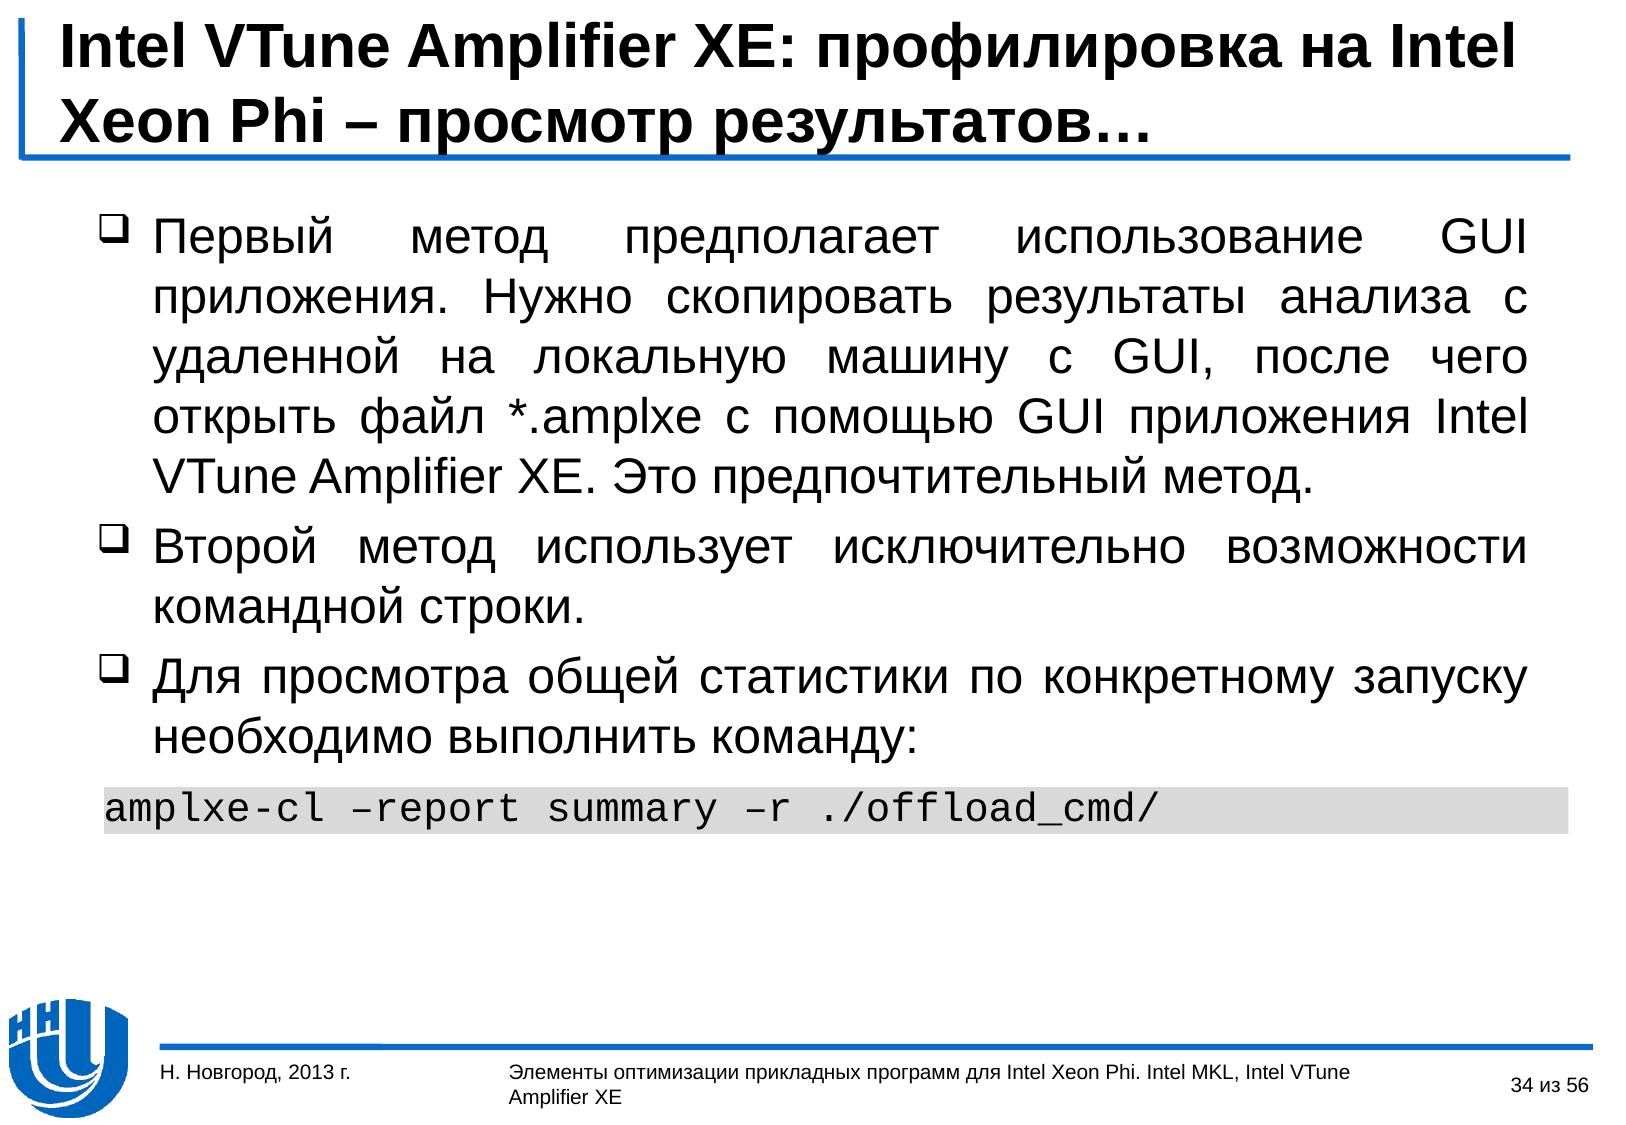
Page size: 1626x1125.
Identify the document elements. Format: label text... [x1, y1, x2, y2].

slide_number 34 из 56 [1450, 1051, 1605, 1125]
title Intel VTune Amplifier XE: профилировка на Intel Xeon Phi – просмотр результатов… [44, 34, 1535, 127]
list Первый метод предполагает использование GUI приложения. Нужно скопировать результаты анализа с удаленной на локальную машину с GUI, после чего открыть файл *.amplxe с помощью GUI приложения Intel VTune Amplifier XE. Это предпочтительный метод. Второй метод использует исключительно возможности командной строки. Для просмотра общей статистики по конкретному запуску необходимо выполнить команду: [81, 196, 1544, 775]
slide_number Н. Новгород, 2013 г. [144, 1051, 482, 1125]
picture [9, 999, 128, 1118]
picture [103, 786, 1569, 859]
footer Элементы оптимизации прикладных программ для Intel Xeon Phi. Intel MKL, Intel VTune Amplifier XE [493, 1051, 1439, 1125]
